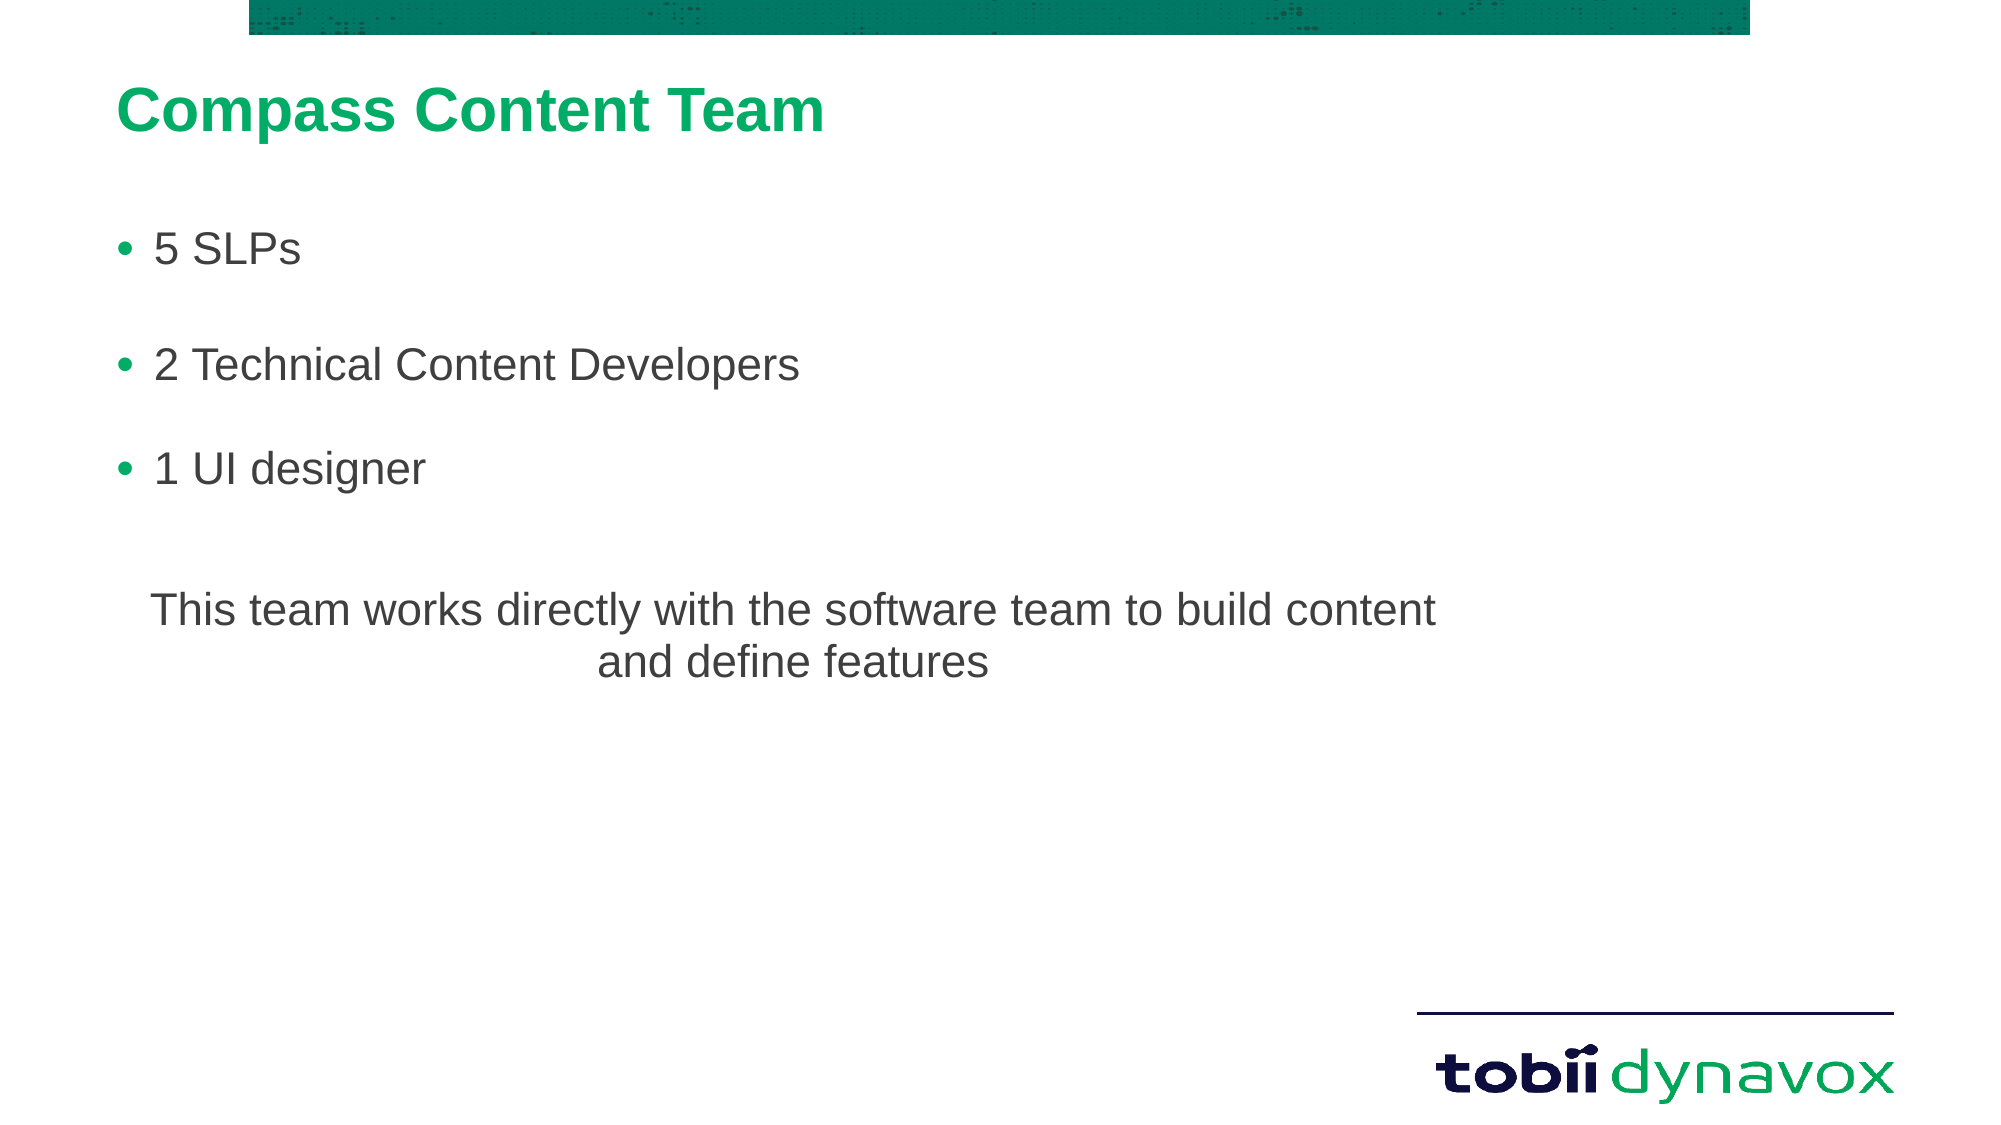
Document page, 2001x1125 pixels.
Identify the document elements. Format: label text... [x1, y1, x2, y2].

picture [249, 0, 1750, 35]
list 5 SLPs 2 Technical Content Developers 1 UI designer This team works directly with the software team to build content and define features [101, 215, 1486, 992]
title Compass Content Team [101, 69, 1892, 216]
picture [1436, 1044, 1894, 1104]
